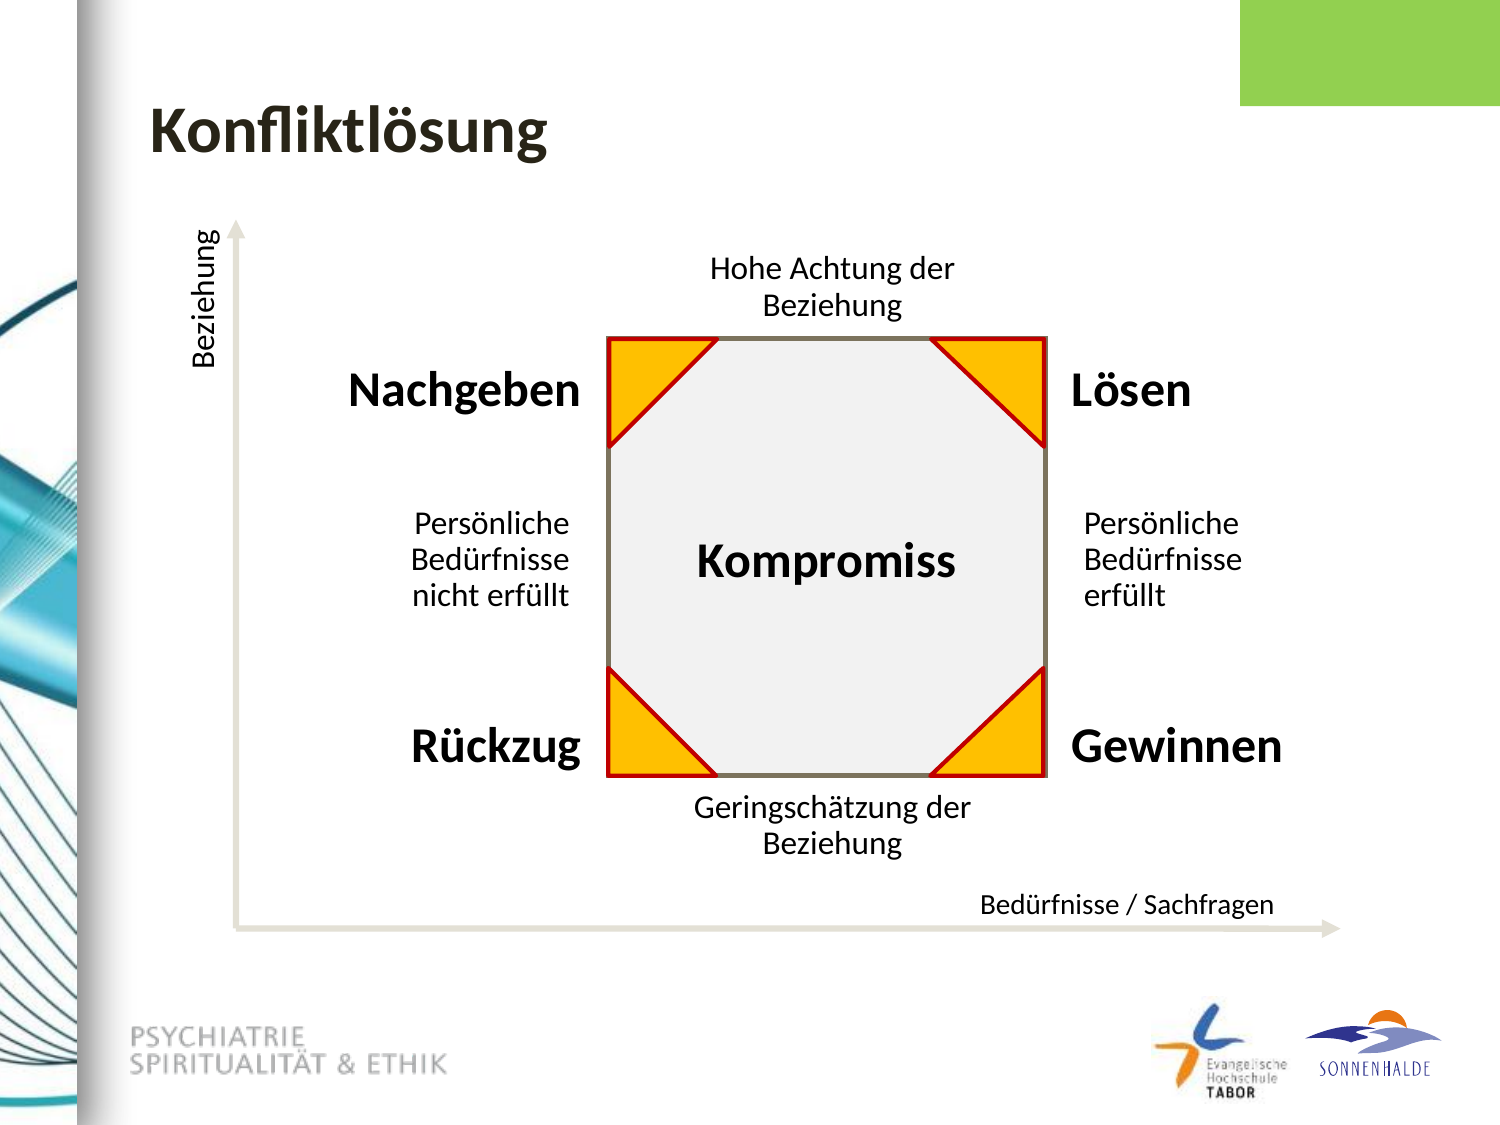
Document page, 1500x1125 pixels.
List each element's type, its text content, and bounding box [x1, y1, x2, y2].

picture [0, 0, 77, 1125]
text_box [173, 196, 1365, 929]
picture [1151, 996, 1300, 1104]
title Konfliktlösung [135, 42, 1447, 208]
text_box [1238, 0, 1500, 108]
picture [123, 1024, 538, 1076]
